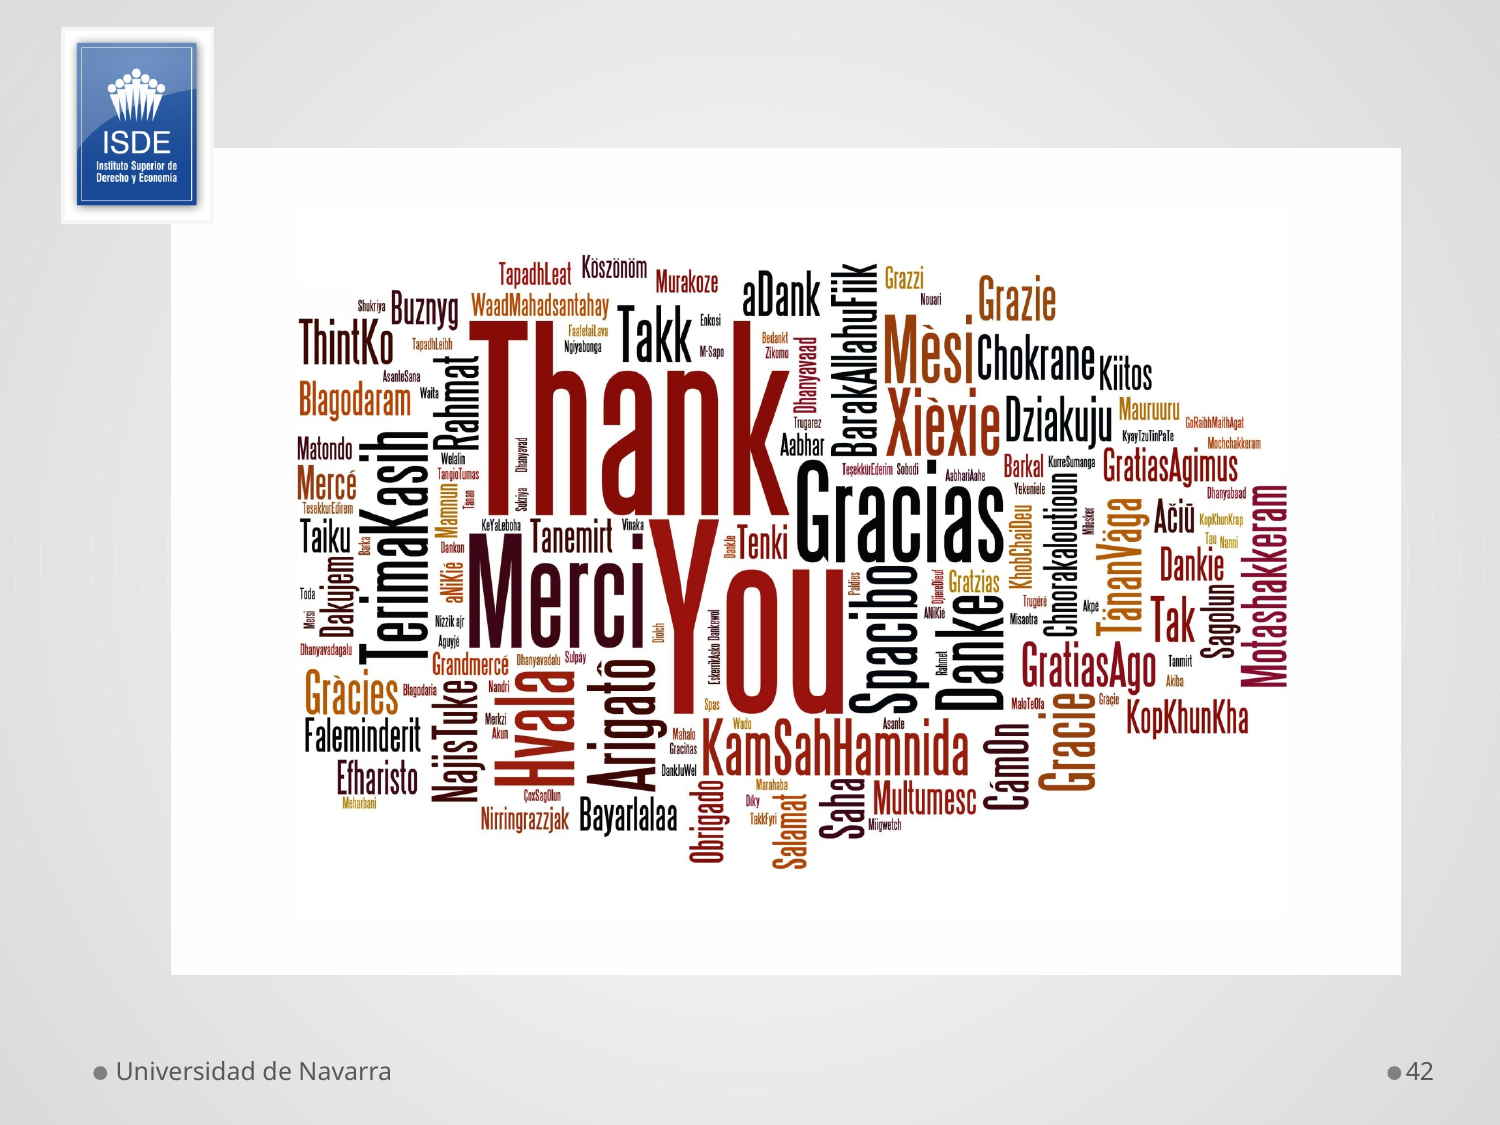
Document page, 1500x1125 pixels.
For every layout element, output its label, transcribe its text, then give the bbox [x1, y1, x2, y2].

slide_number 42 [1401, 1042, 1494, 1103]
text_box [64, 30, 1401, 975]
footer Universidad de Navarra [108, 1042, 576, 1103]
